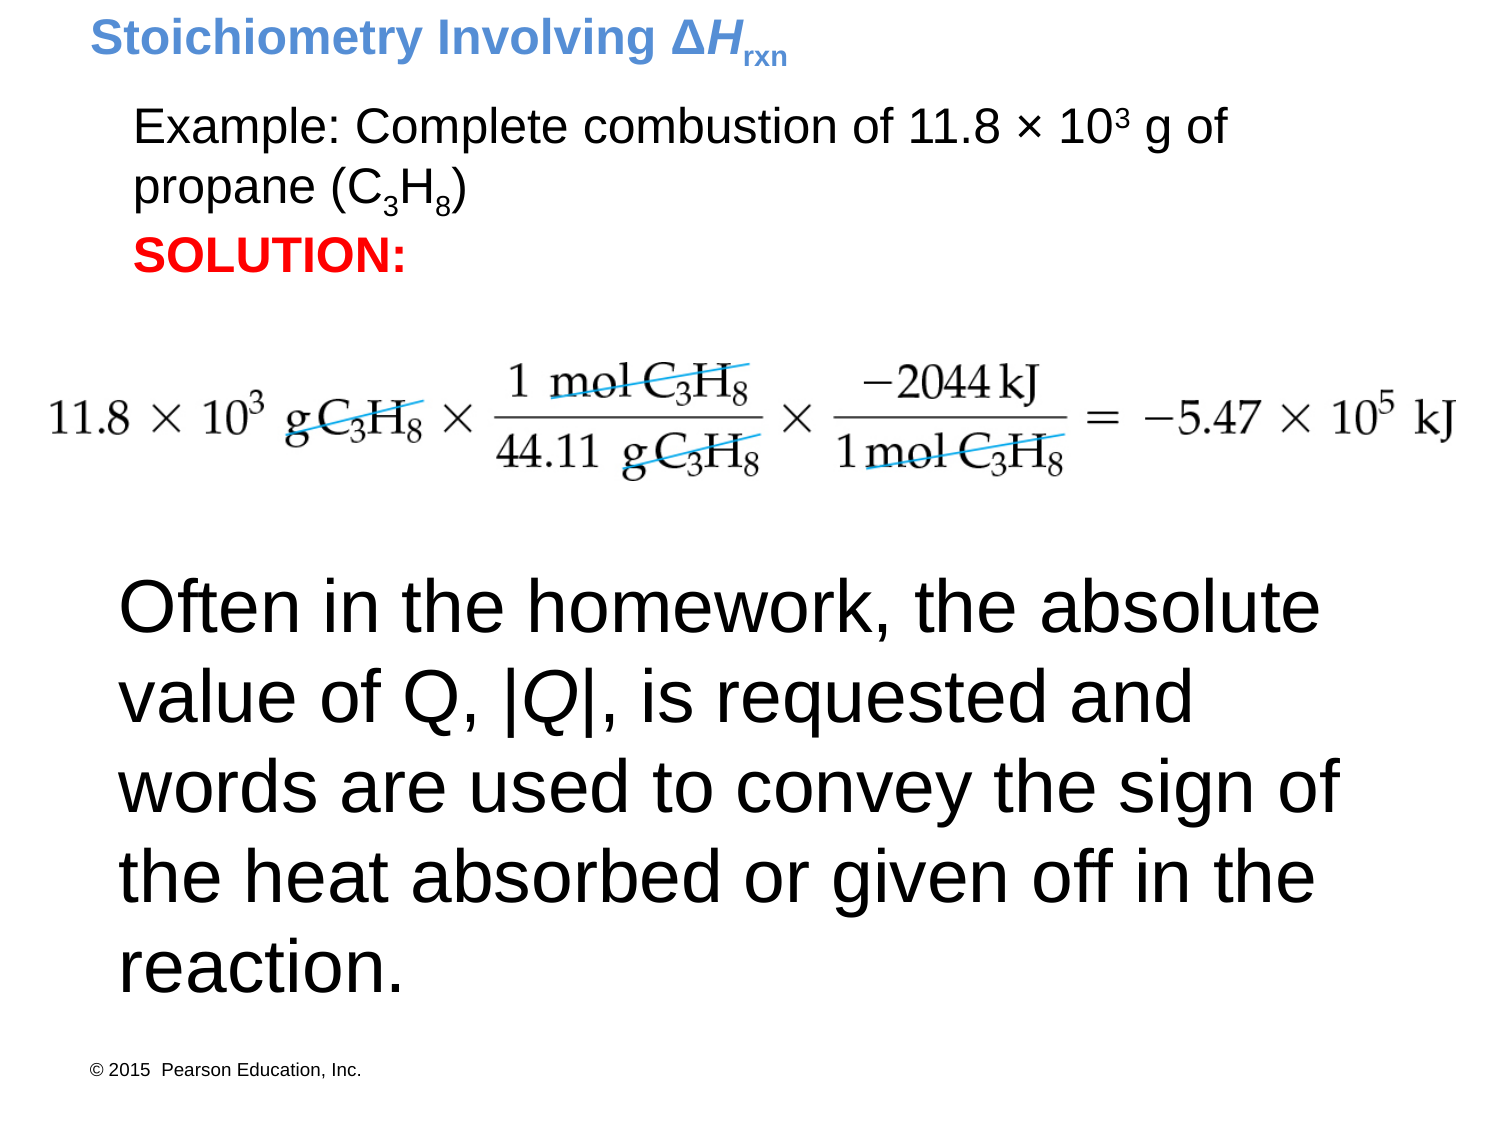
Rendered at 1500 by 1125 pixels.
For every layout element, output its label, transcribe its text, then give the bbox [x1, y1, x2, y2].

text_box Example: Complete combustion of 11.8 × 103 g of propane (C3H8) SOLUTION: [118, 86, 1333, 290]
text_box Often in the homework, the absolute value of Q, |Q|, is requested and words are used to convey the sign of the heat absorbed or given off in the reaction. [104, 550, 1356, 1015]
picture [50, 362, 1457, 481]
text_box Stoichiometry Involving ΔHrxn [74, 0, 1185, 77]
